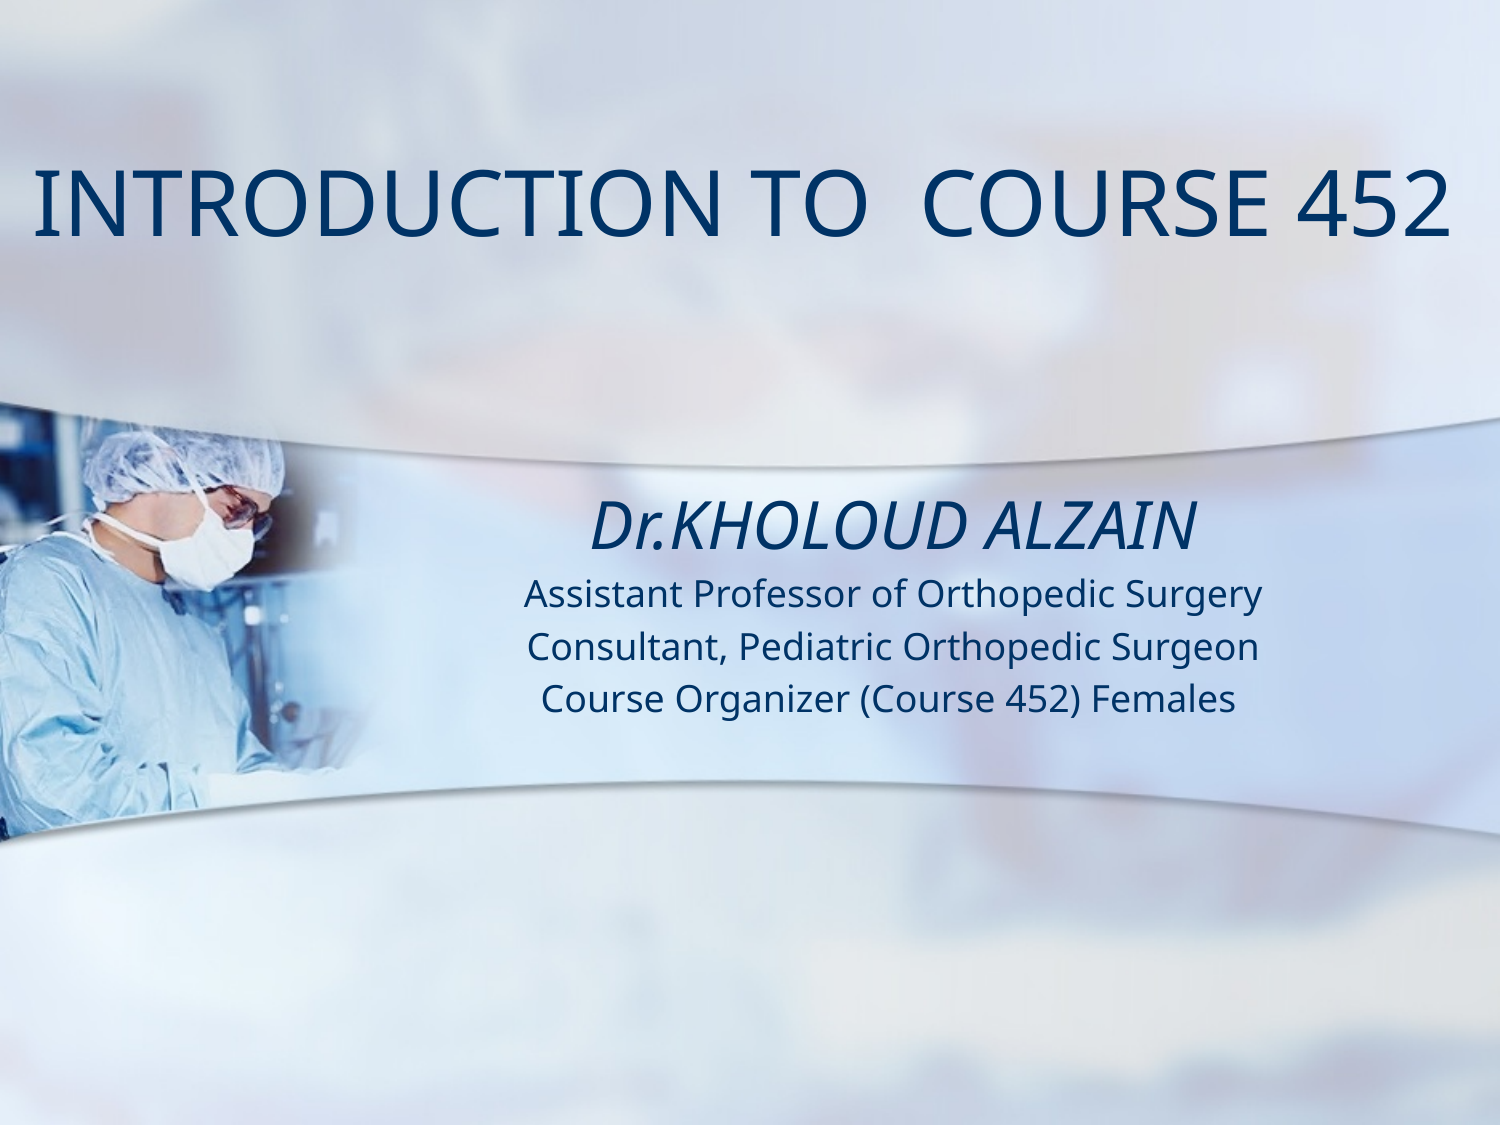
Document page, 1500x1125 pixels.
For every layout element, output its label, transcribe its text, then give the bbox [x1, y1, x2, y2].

picture [0, 0, 1500, 1125]
title INTRODUCTION TO COURSE 452 [0, 112, 1488, 263]
subtitle Dr.KHOLOUD ALZAIN Assistant Professor of Orthopedic Surgery Consultant, Pediatric Orthopedic Surgeon Course Organizer (Course 452) Females [287, 474, 1500, 763]
